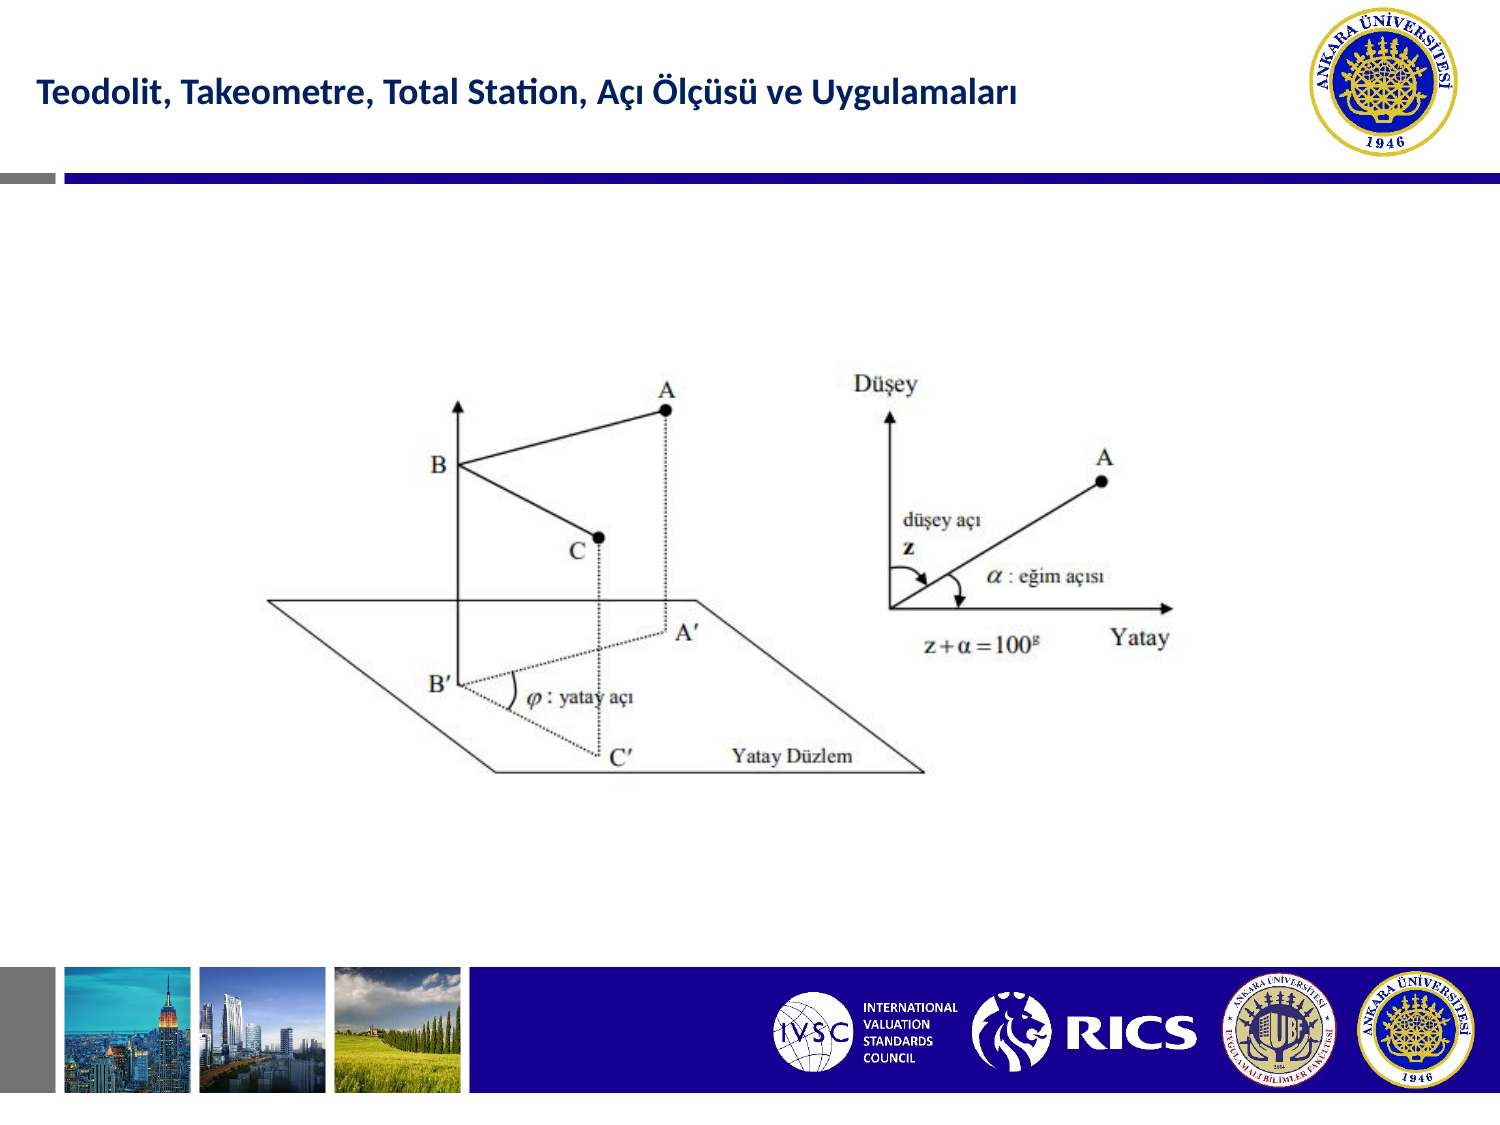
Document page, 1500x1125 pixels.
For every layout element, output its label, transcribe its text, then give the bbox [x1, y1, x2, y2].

picture [0, 0, 1500, 1125]
text_box Teodolit, Takeometre, Total Station, Açı Ölçüsü ve Uygulamaları [21, 59, 1065, 120]
